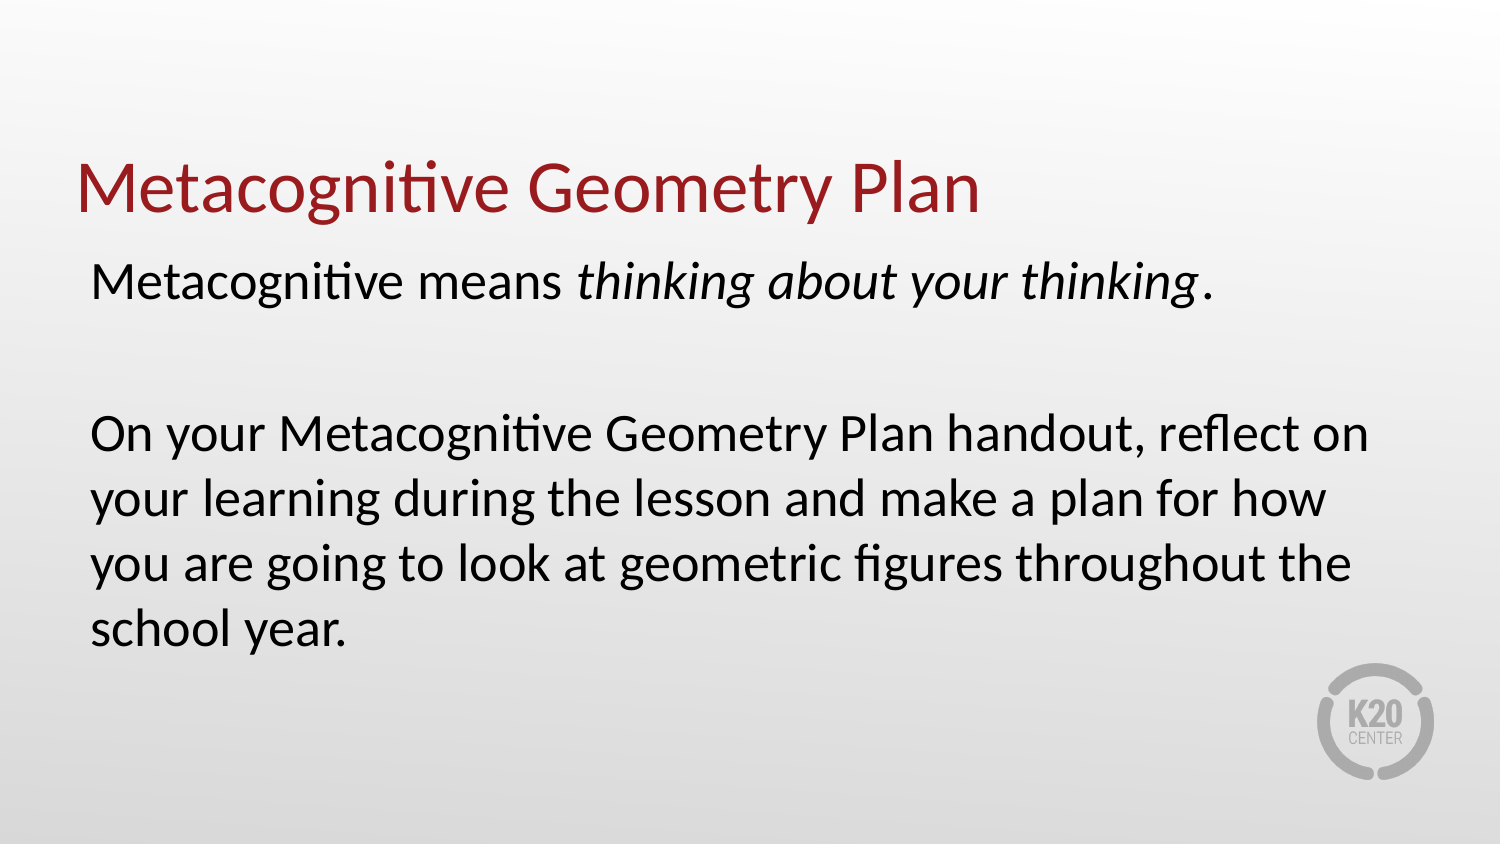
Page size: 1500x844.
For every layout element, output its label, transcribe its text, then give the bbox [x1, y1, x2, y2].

picture [1300, 646, 1451, 797]
title Metacognitive Geometry Plan [75, 86, 1425, 228]
list Metacognitive means thinking about your thinking. On your Metacognitive Geometry Plan handout, reflect on your learning during the lesson and make a plan for how you are going to look at geometric figures throughout the school year. [75, 238, 1425, 779]
